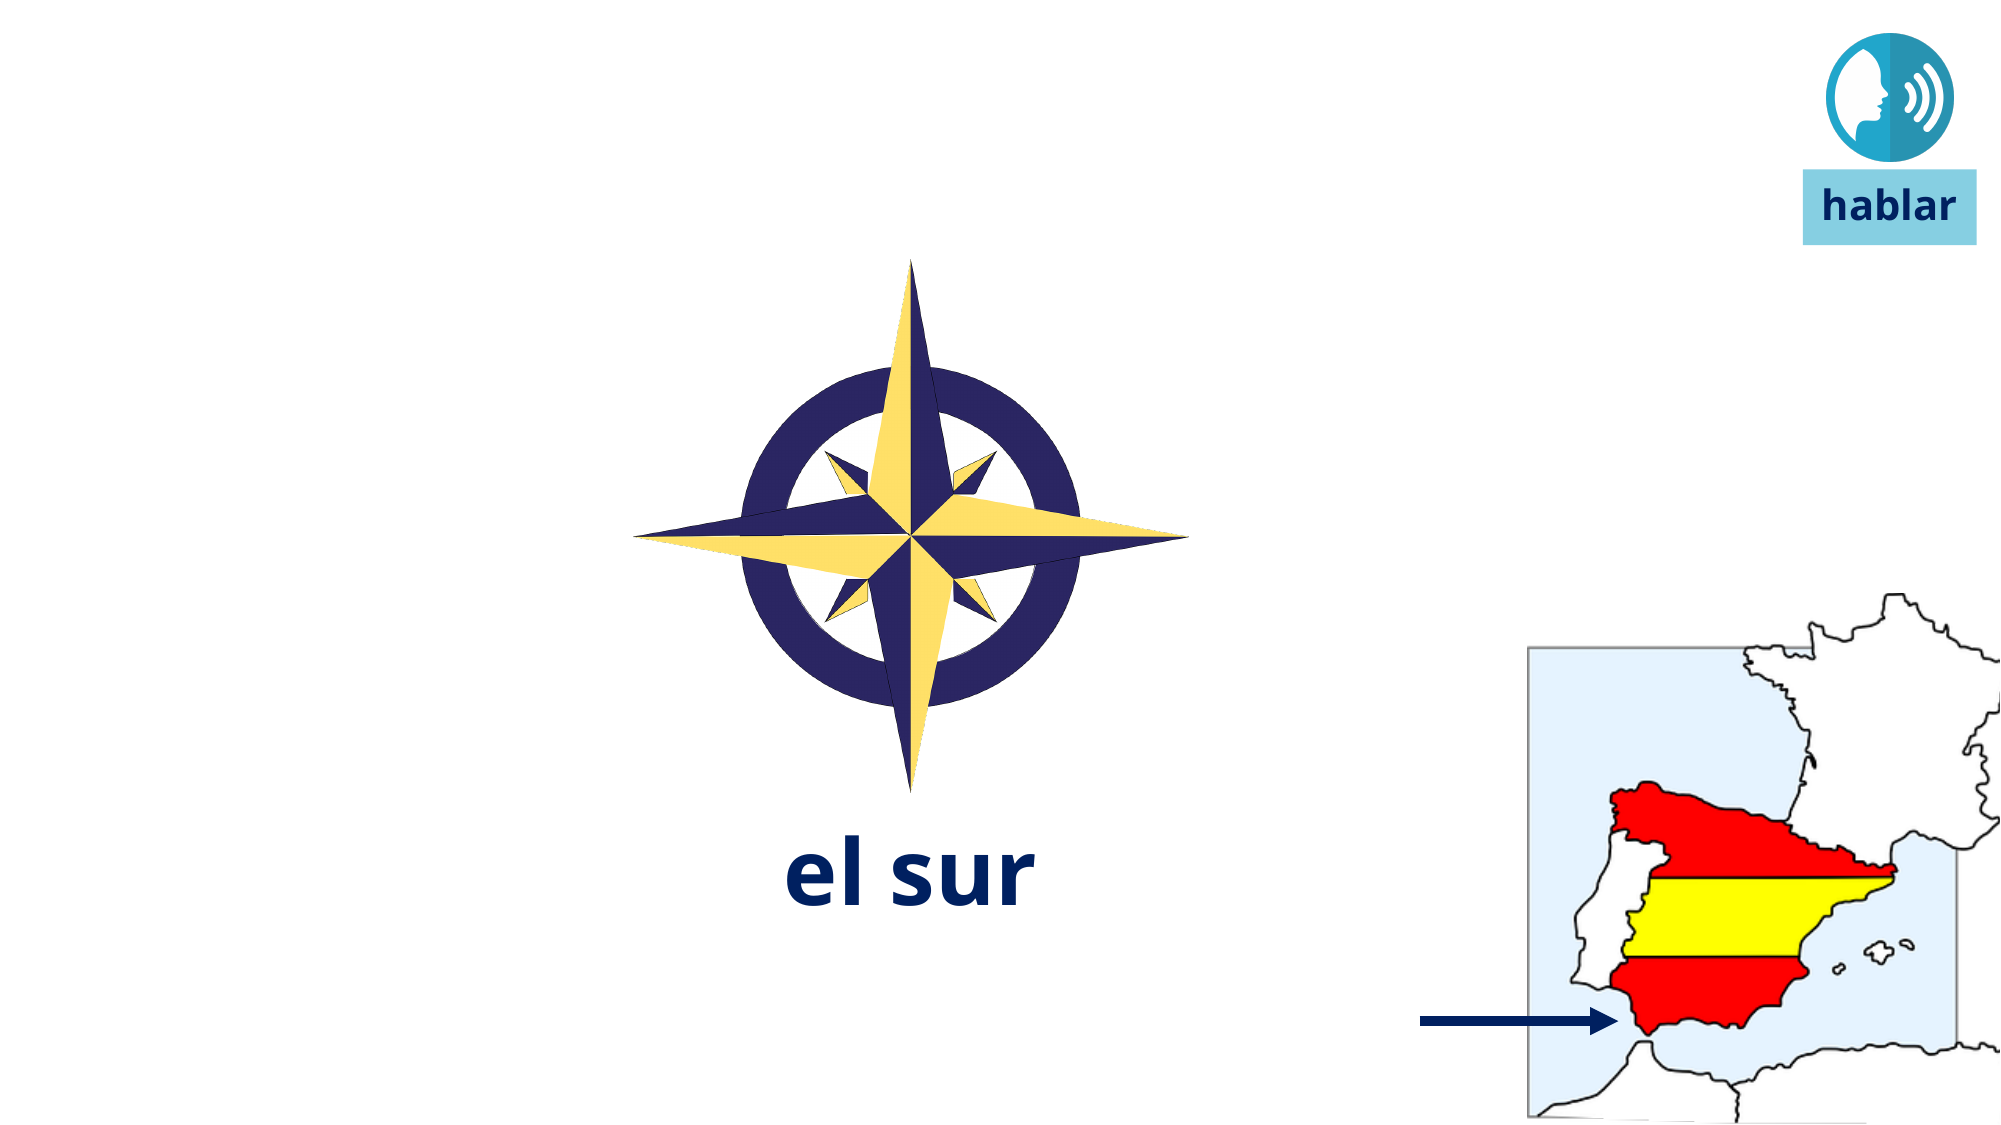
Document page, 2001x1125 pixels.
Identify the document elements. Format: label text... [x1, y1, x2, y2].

picture [1527, 593, 2000, 1125]
text_box hablar [1802, 169, 1977, 246]
picture [1825, 33, 1954, 162]
title Leer y hablar [1588, 154, 1956, 250]
text_box el sur [769, 805, 1053, 931]
picture [633, 259, 1189, 793]
